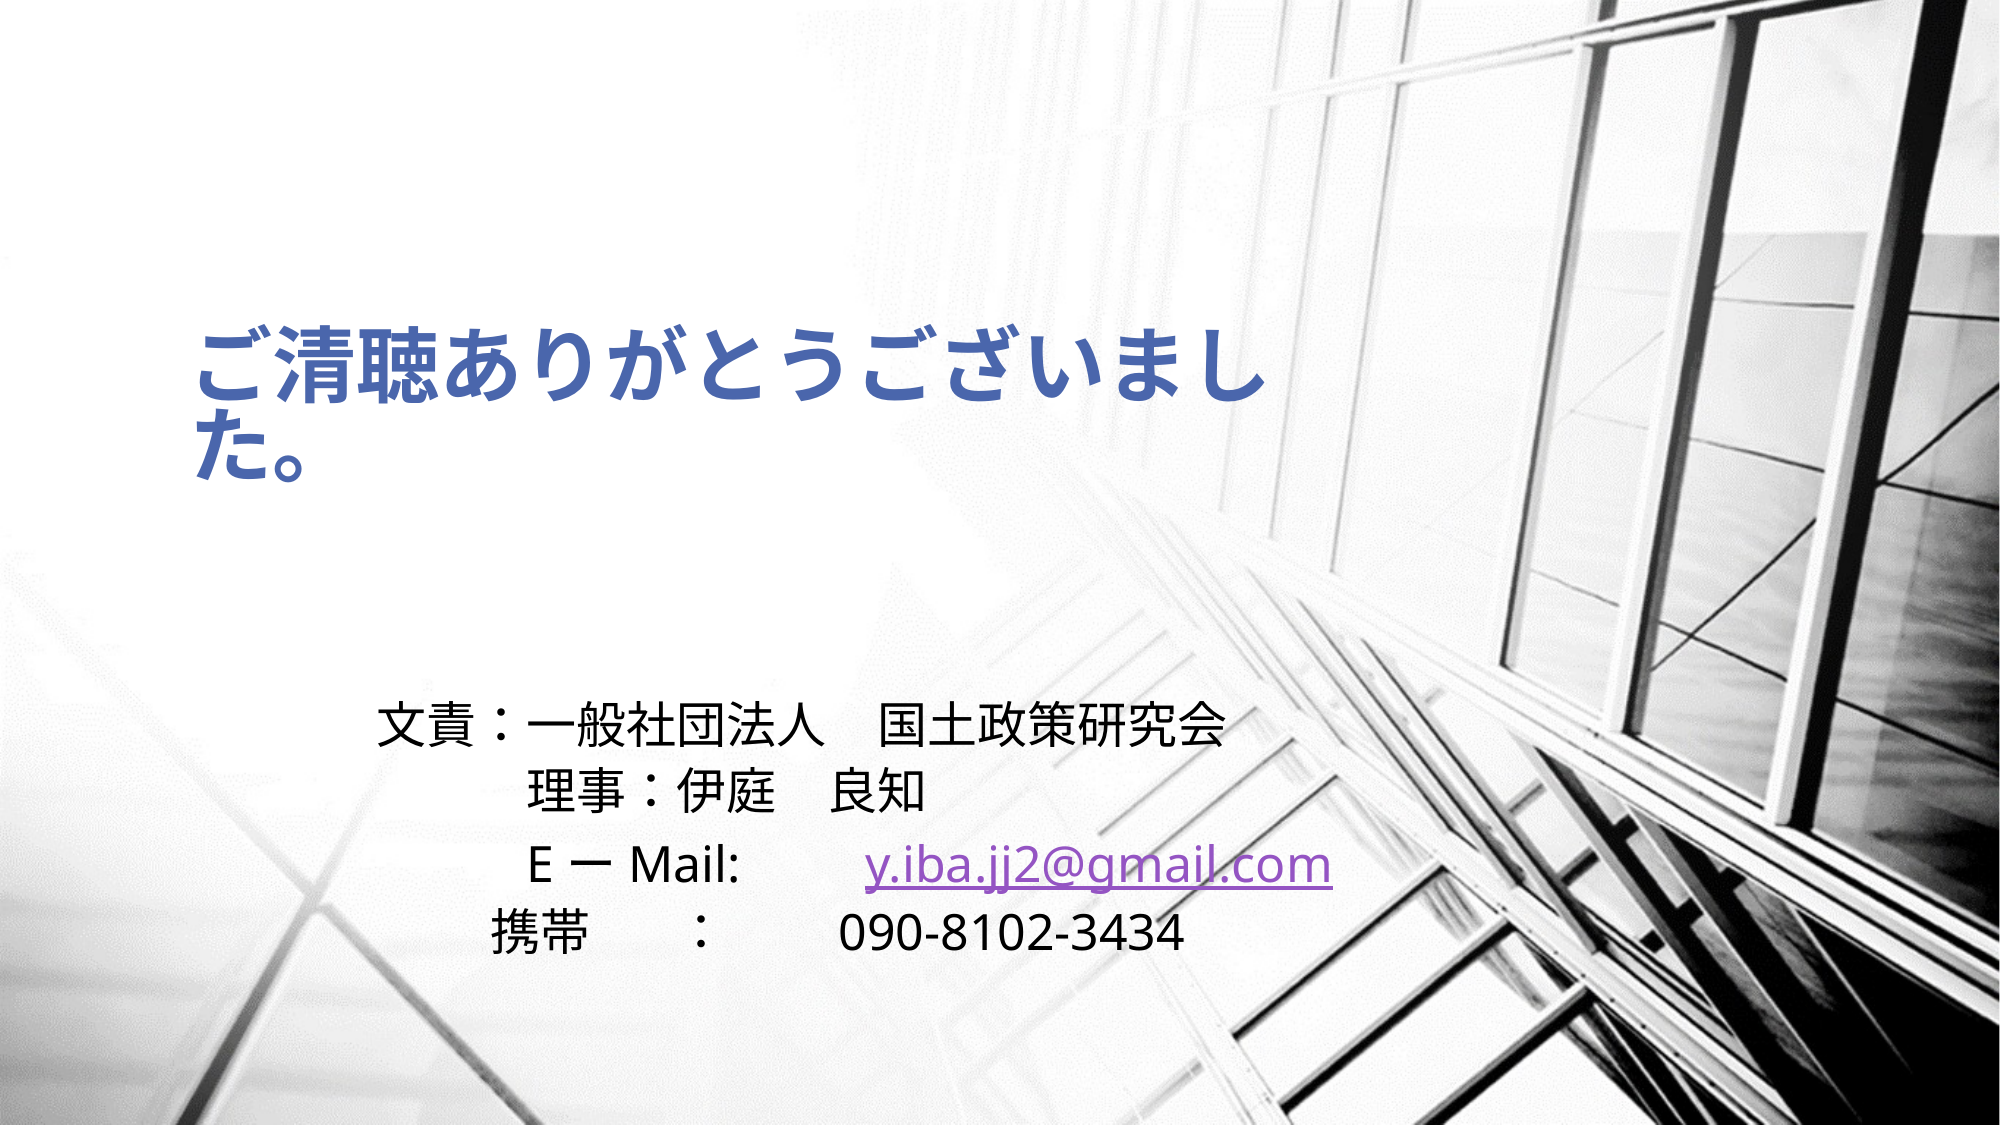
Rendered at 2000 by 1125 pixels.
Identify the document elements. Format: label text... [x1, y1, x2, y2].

subtitle 文責：一般社団法人 国土政策研究会 理事：伊庭 良知 EーMail: y.iba.jj2@gmail.com 携帯 ： 090-8102-3434 [361, 692, 1471, 1040]
picture [0, 0, 2000, 1125]
title ご清聴ありがとうございました。 [174, 87, 1355, 500]
